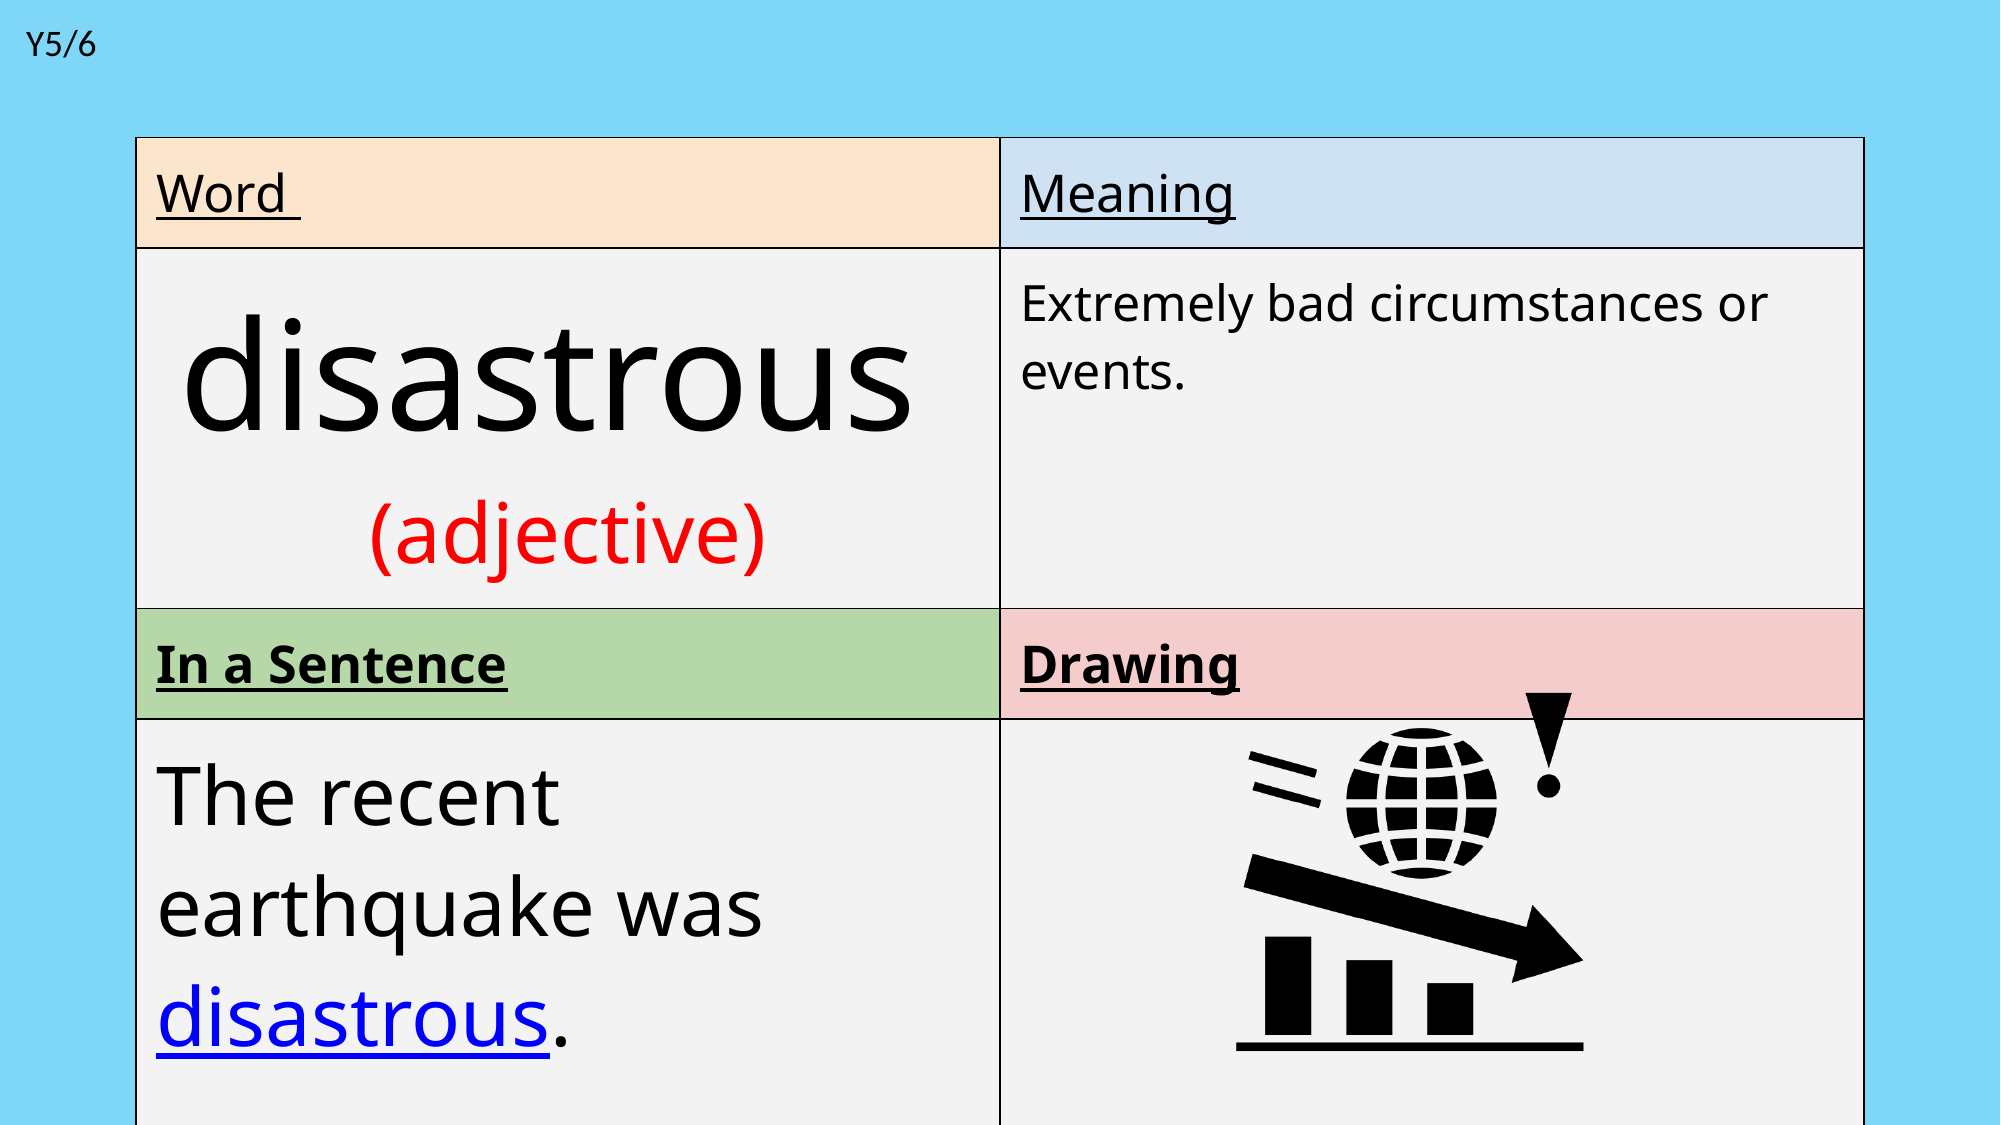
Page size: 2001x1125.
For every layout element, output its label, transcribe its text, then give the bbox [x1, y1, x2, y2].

table_cell Drawing [1001, 609, 1863, 718]
table_header Meaning [1001, 138, 1863, 247]
text_box Y5/6 [11, 11, 112, 72]
table_cell disastrous (adjective) [137, 249, 999, 608]
picture [1178, 687, 1641, 1074]
table_header Word [137, 138, 999, 247]
table_cell In a Sentence [137, 609, 999, 718]
table_cell [1001, 720, 1863, 1125]
table_cell The recent earthquake was disastrous. [137, 720, 999, 1125]
table_cell Extremely bad circumstances or events. [1001, 249, 1863, 608]
